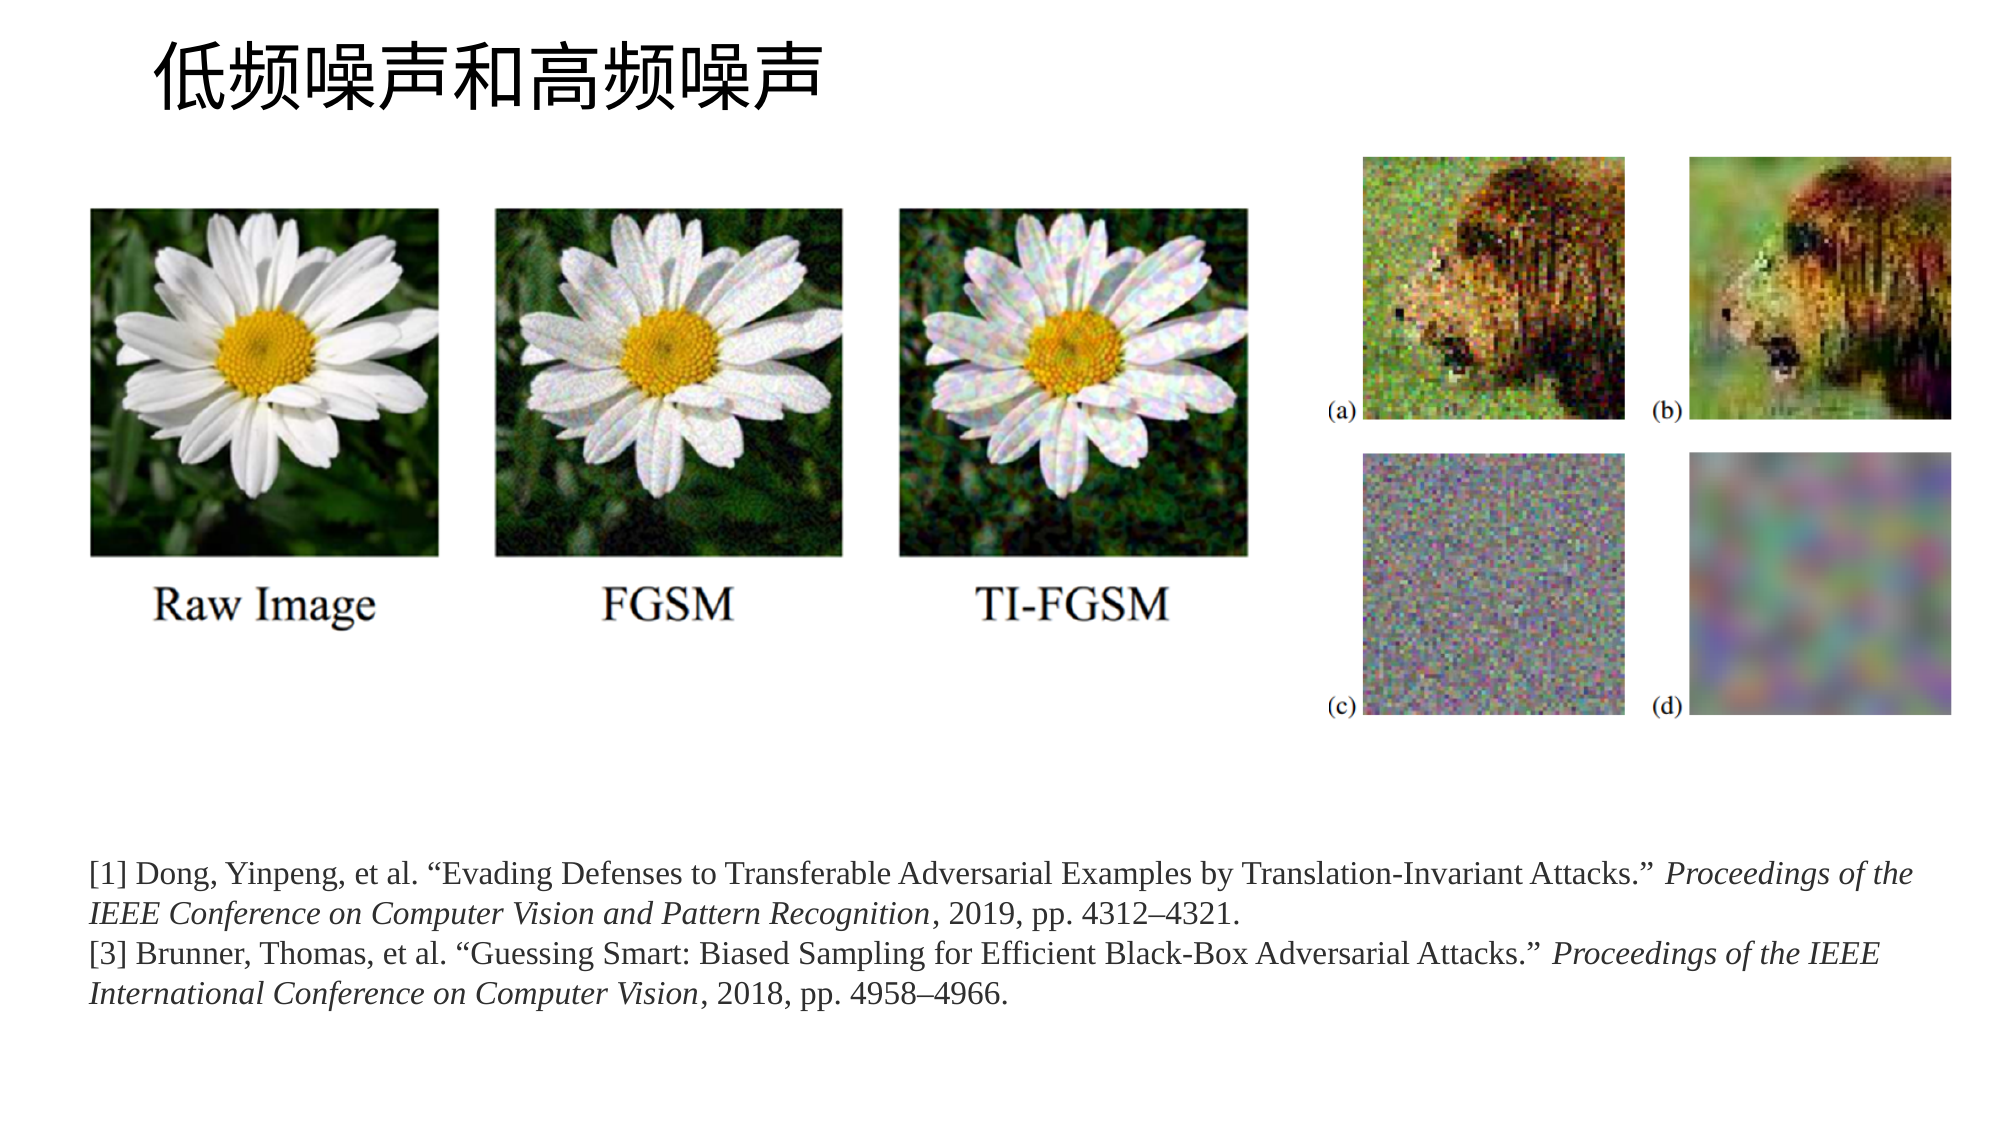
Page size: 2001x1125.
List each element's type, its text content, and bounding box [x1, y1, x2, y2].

picture [73, 192, 1260, 641]
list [1329, 149, 1957, 723]
title 低频噪声和高频噪声 [137, 0, 1863, 162]
text_box [1] Dong, Yinpeng, et al. “Evading Defenses to Transferable Adversarial Examples by Translation-Invariant Attacks.” Proceedings of the IEEE Conference on Computer Vision and Pattern Recognition, 2019, pp. 4312–4321. [3] Brunner, Thomas, et al. “Guessing Smart: Biased Sampling for Efficient Black-Box Adversarial Attacks.” Proceedings of the IEEE International Conference on Computer Vision, 2018, pp. 4958–4966. [74, 843, 1957, 1019]
